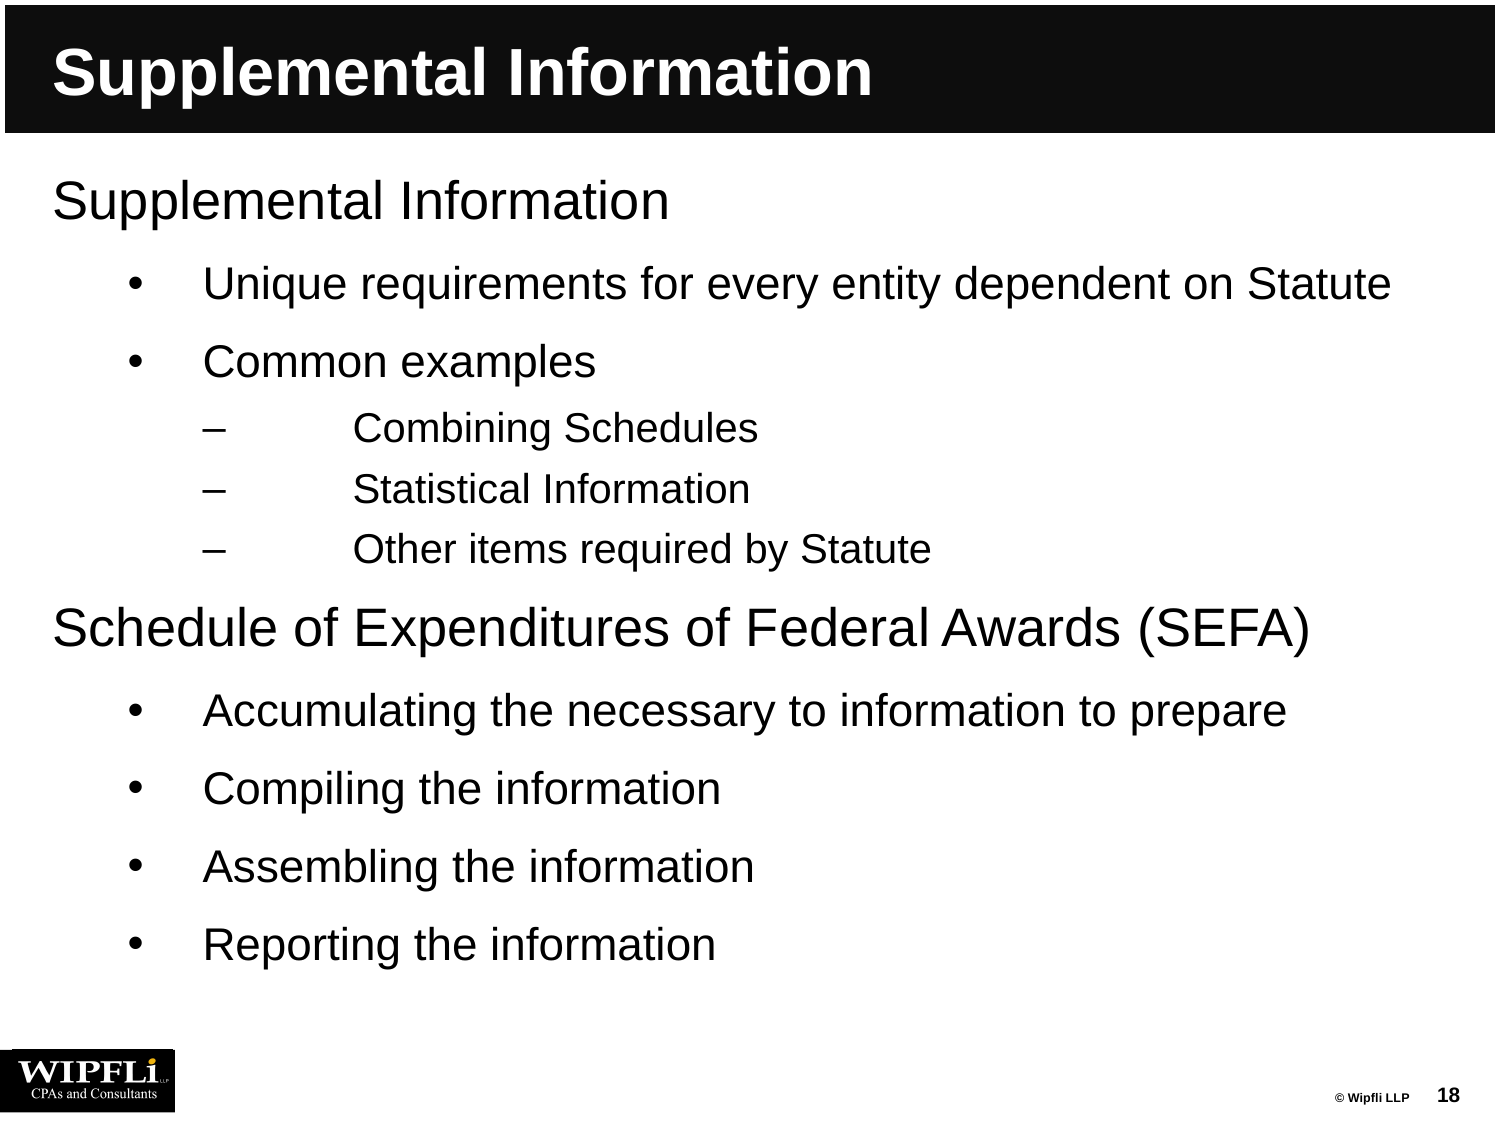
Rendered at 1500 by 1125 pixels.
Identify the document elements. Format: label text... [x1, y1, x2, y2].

list Supplemental Information Unique requirements for every entity dependent on Statute Common examples Combining Schedules Statistical Information Other items required by Statute Schedule of Expenditures of Federal Awards (SEFA) Accumulating the necessary to information to prepare Compiling the information Assembling the information Reporting the information [37, 162, 1463, 975]
title Supplemental Information [37, 24, 1463, 113]
picture [12, 1049, 173, 1108]
slide_number 18 [1395, 1070, 1480, 1117]
